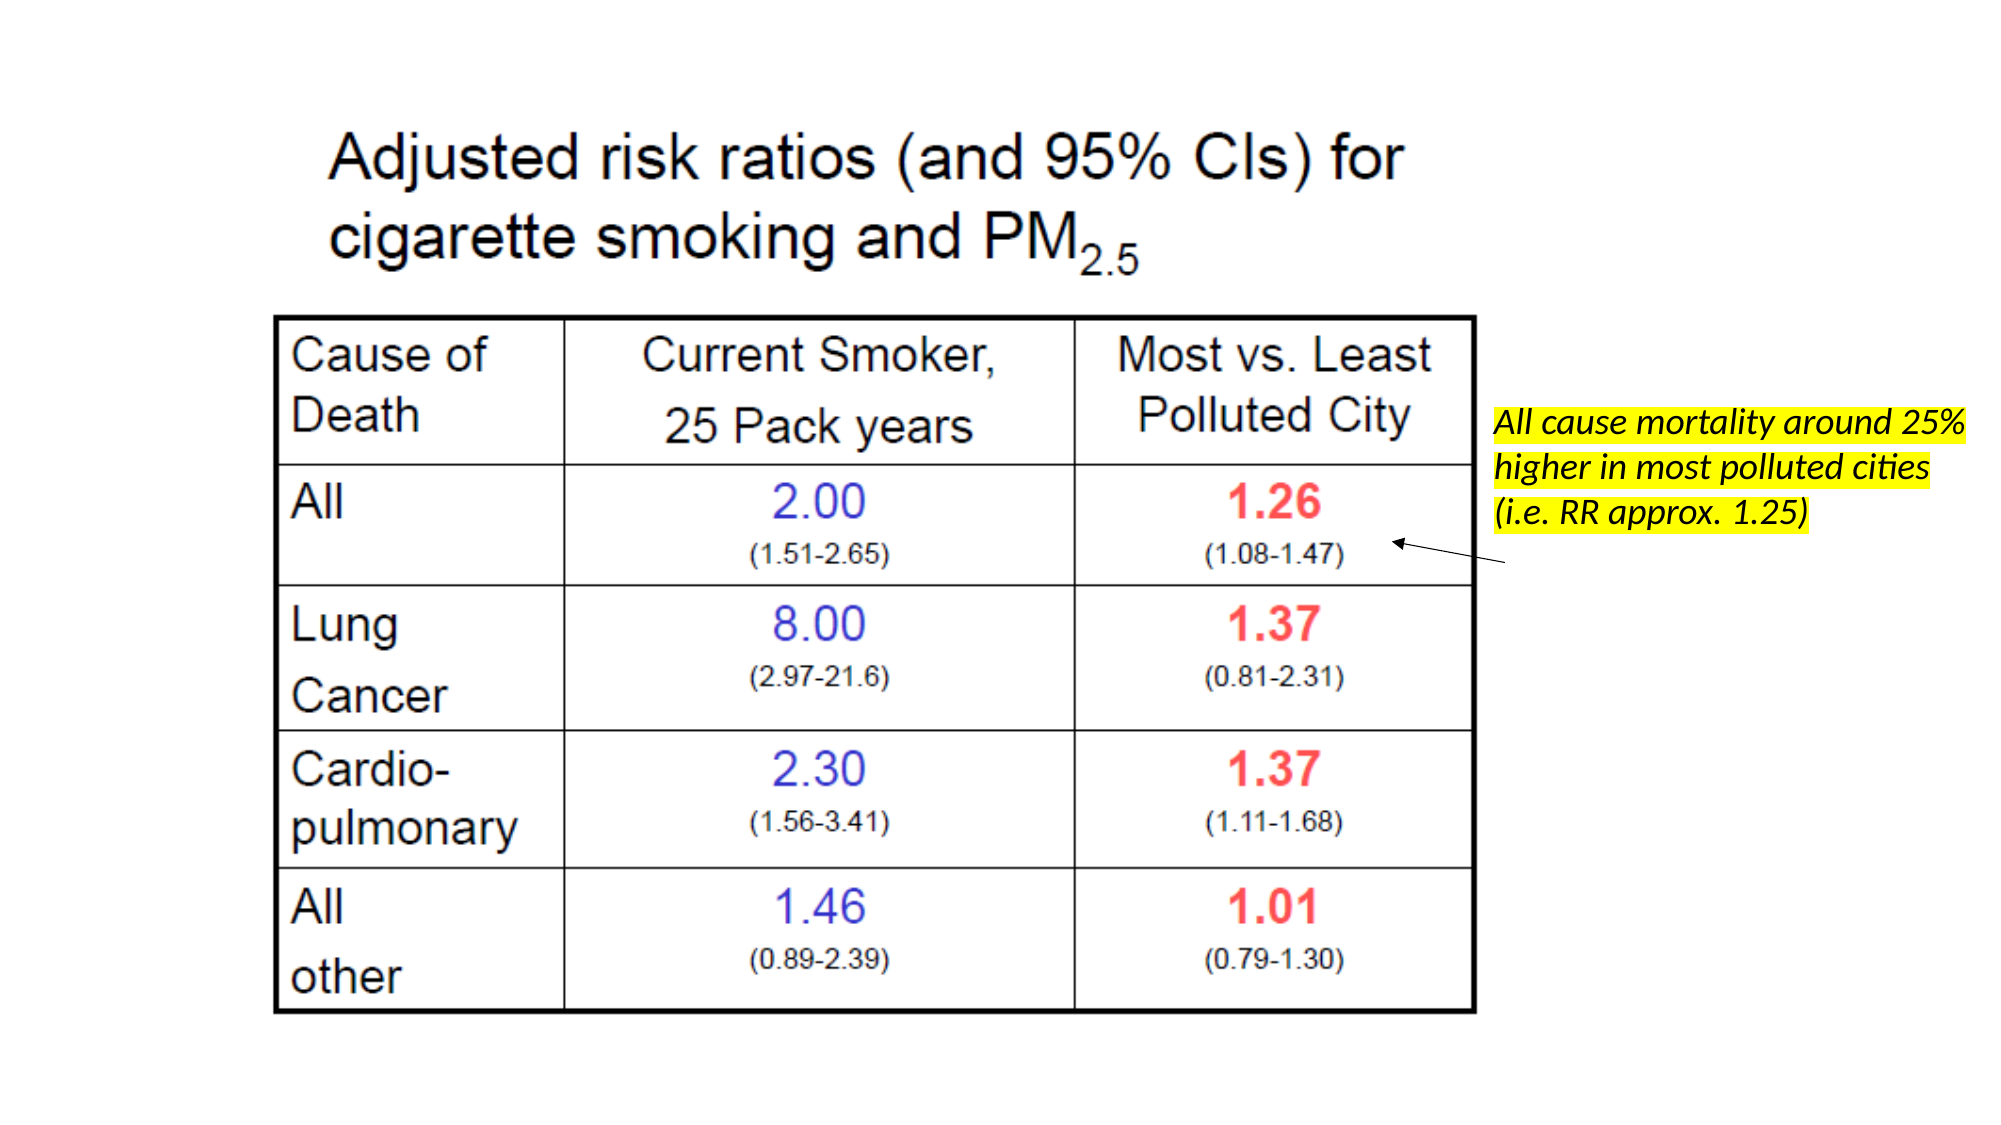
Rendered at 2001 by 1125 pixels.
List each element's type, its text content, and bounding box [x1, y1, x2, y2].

picture [242, 75, 1535, 1050]
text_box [1391, 541, 1505, 563]
text_box All cause mortality around 25% higher in most polluted cities (i.e. RR approx. 1.25) [1535, 389, 2000, 540]
